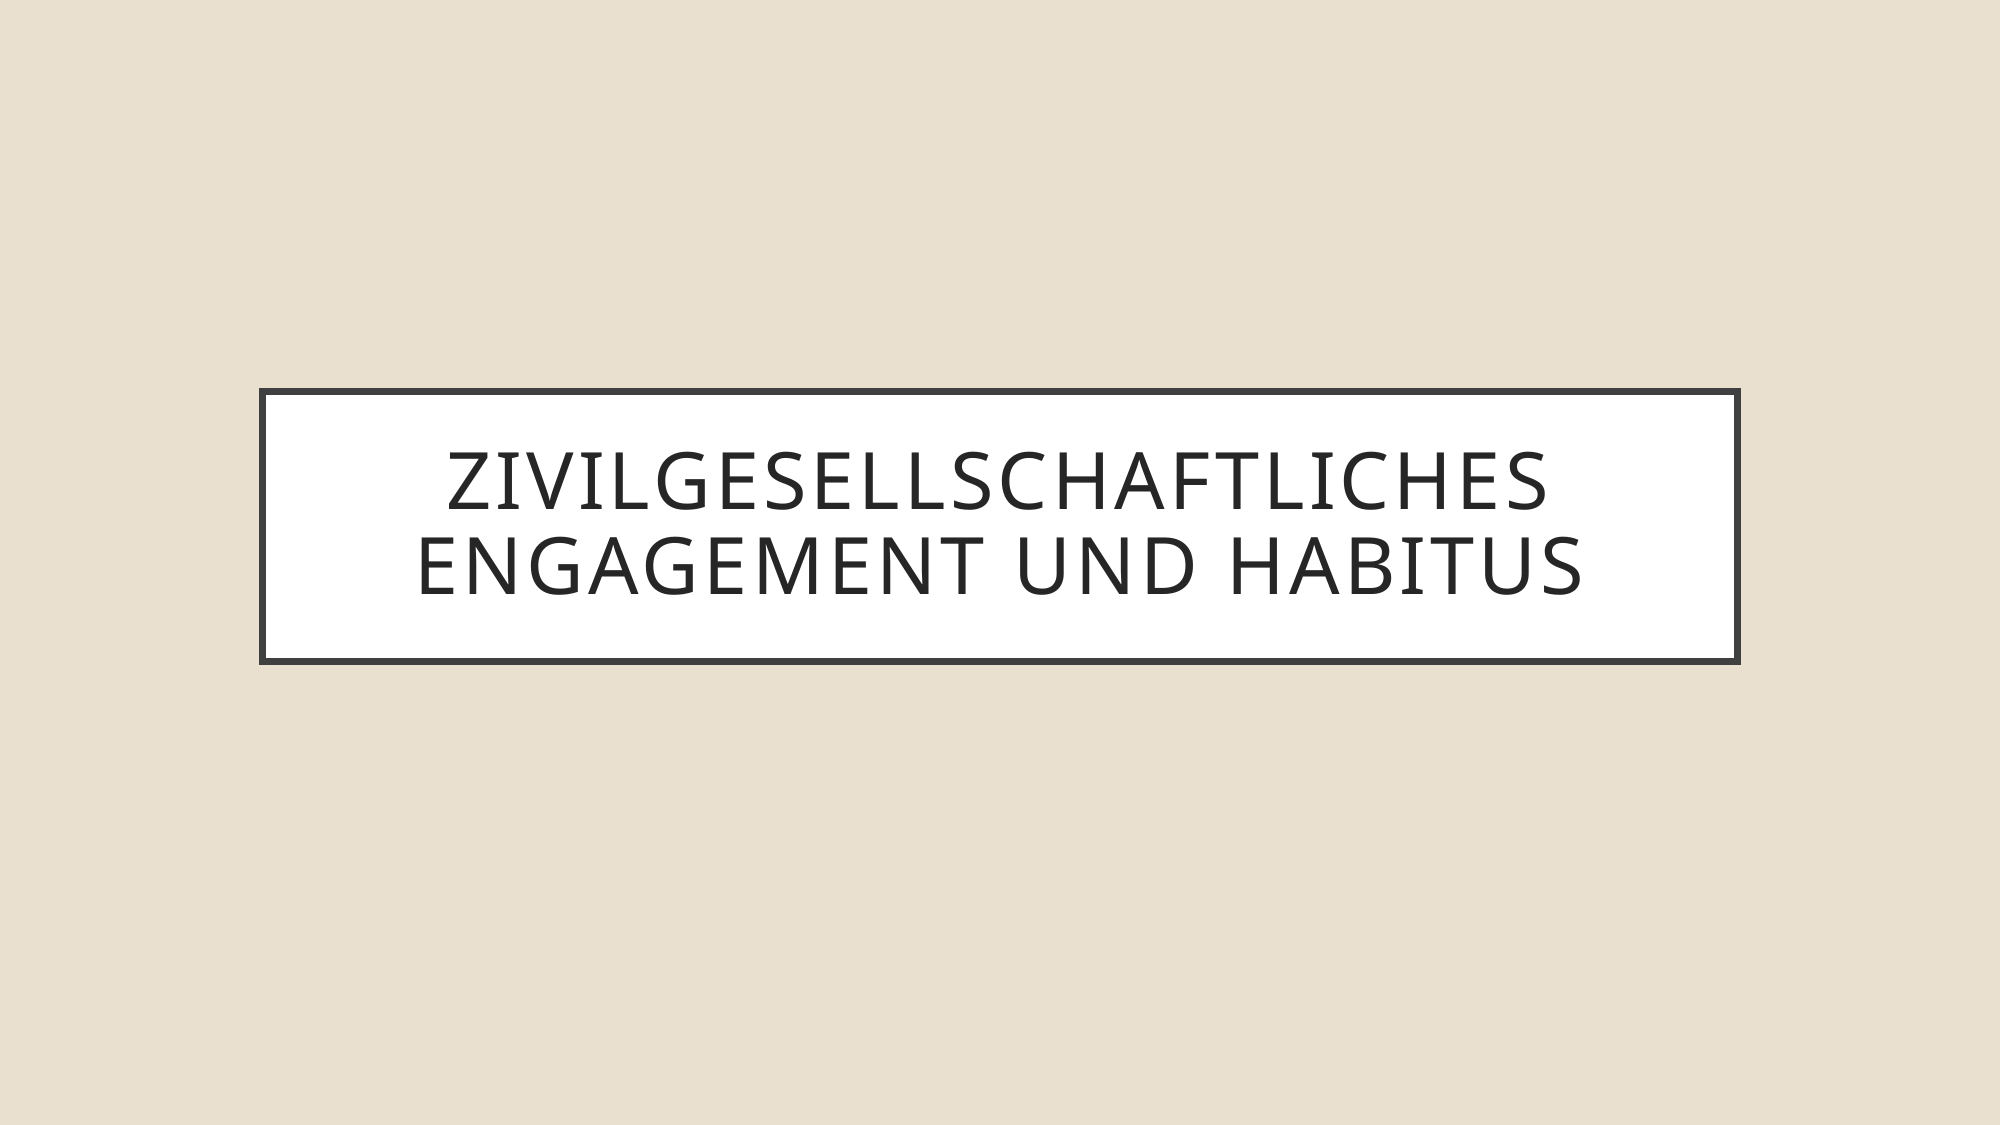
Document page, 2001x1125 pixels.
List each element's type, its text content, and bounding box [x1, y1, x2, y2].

title Zivilgesellschaftliches engagement und habitus [259, 388, 1741, 665]
